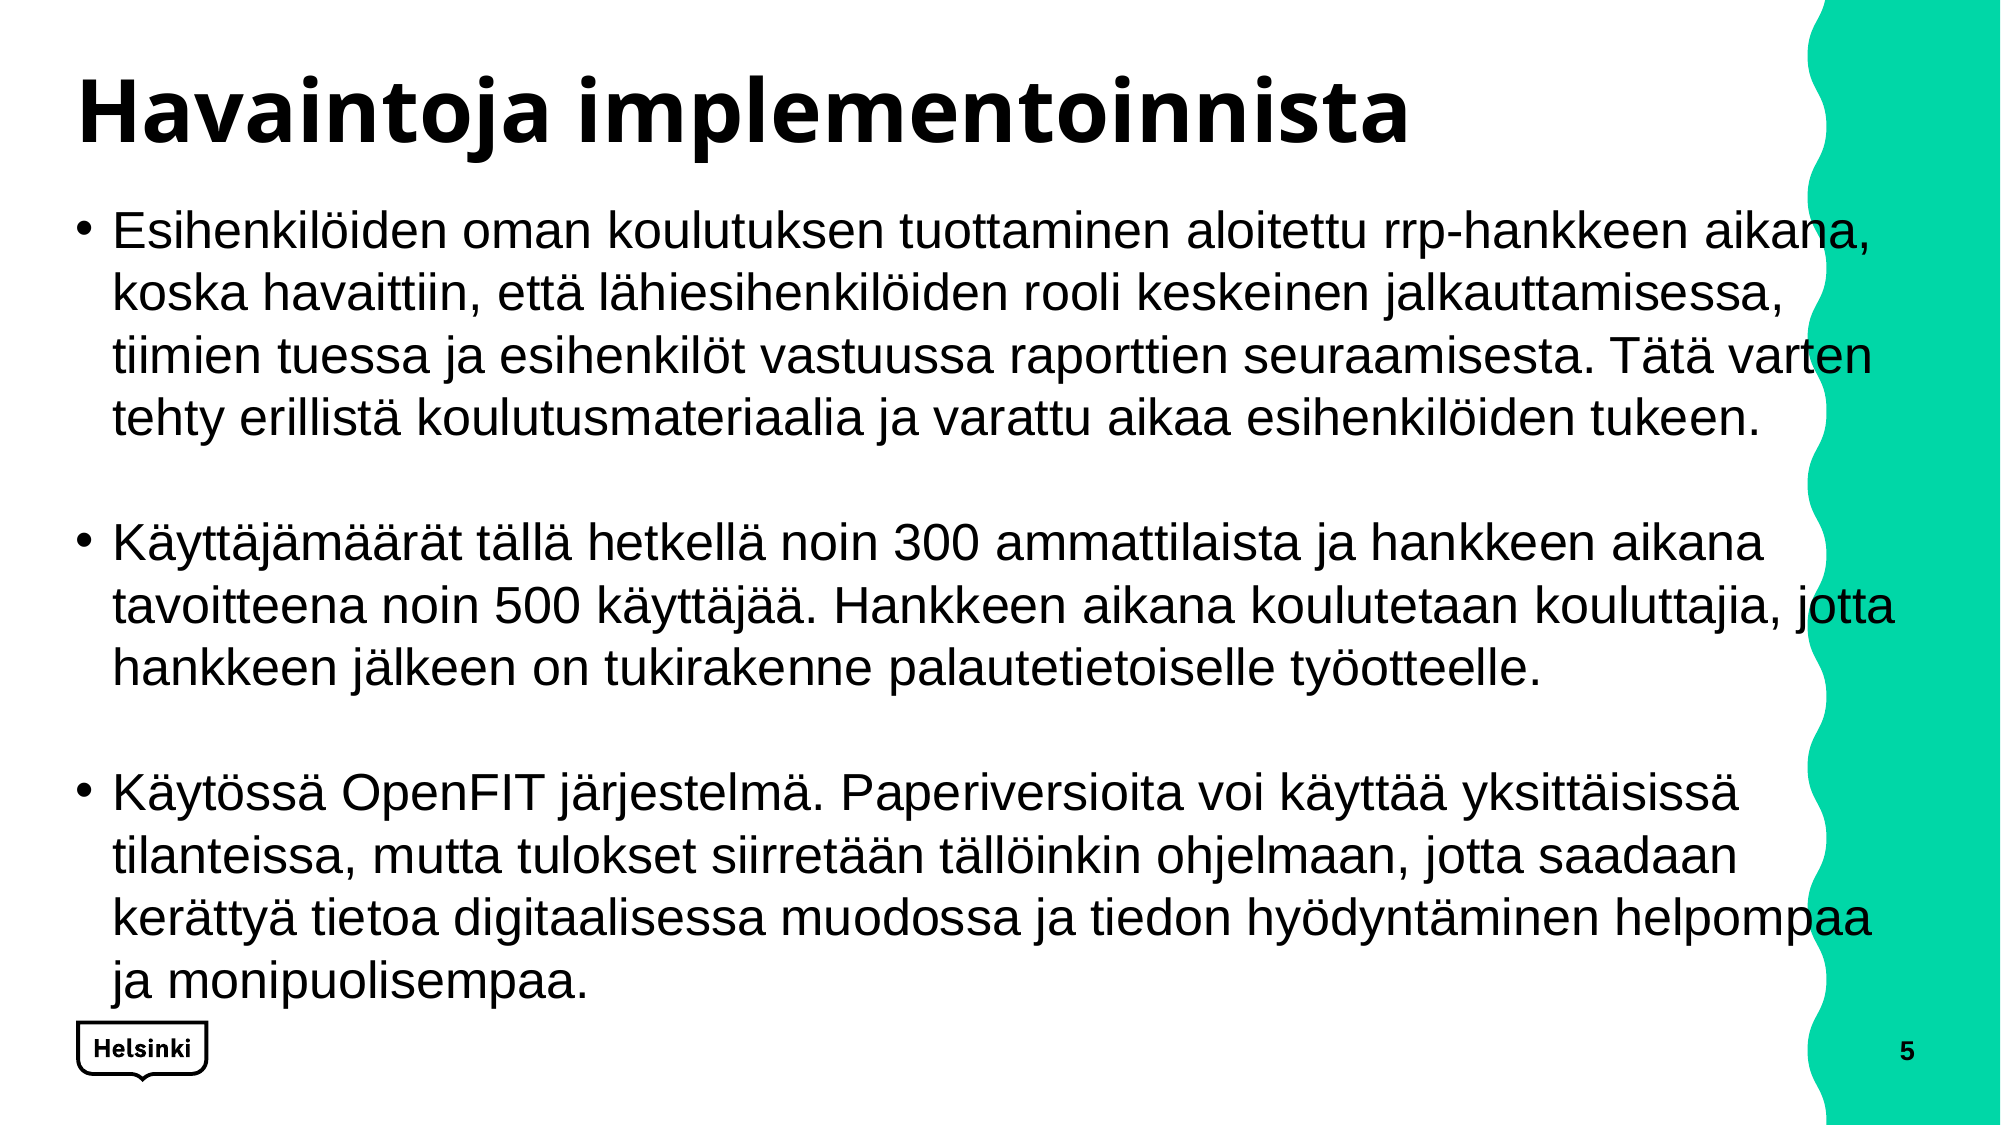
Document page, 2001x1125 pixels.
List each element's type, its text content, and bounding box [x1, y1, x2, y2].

list Esihenkilöiden oman koulutuksen tuottaminen aloitettu rrp-hankkeen aikana, koska havaittiin, että lähiesihenkilöiden rooli keskeinen jalkauttamisessa, tiimien tuessa ja esihenkilöt vastuussa raporttien seuraamisesta. Tätä varten tehty erillistä koulutusmateriaalia ja varattu aikaa esihenkilöiden tukeen. Käyttäjämäärät tällä hetkellä noin 300 ammattilaista ja hankkeen aikana tavoitteena noin 500 käyttäjää. Hankkeen aikana koulutetaan kouluttajia, jotta hankkeen jälkeen on tukirakenne palautetietoiselle työotteelle. Käytössä OpenFIT järjestelmä. Paperiversioita voi käyttää yksittäisissä tilanteissa, mutta tulokset siirretään tällöinkin ohjelmaan, jotta saadaan kerättyä tietoa digitaalisessa muodossa ja tiedon hyödyntäminen helpompaa ja monipuolisempaa. [75, 196, 1918, 1014]
title Havaintoja implementoinnista [75, 66, 1918, 196]
slide_number 5 [1712, 1028, 1916, 1071]
